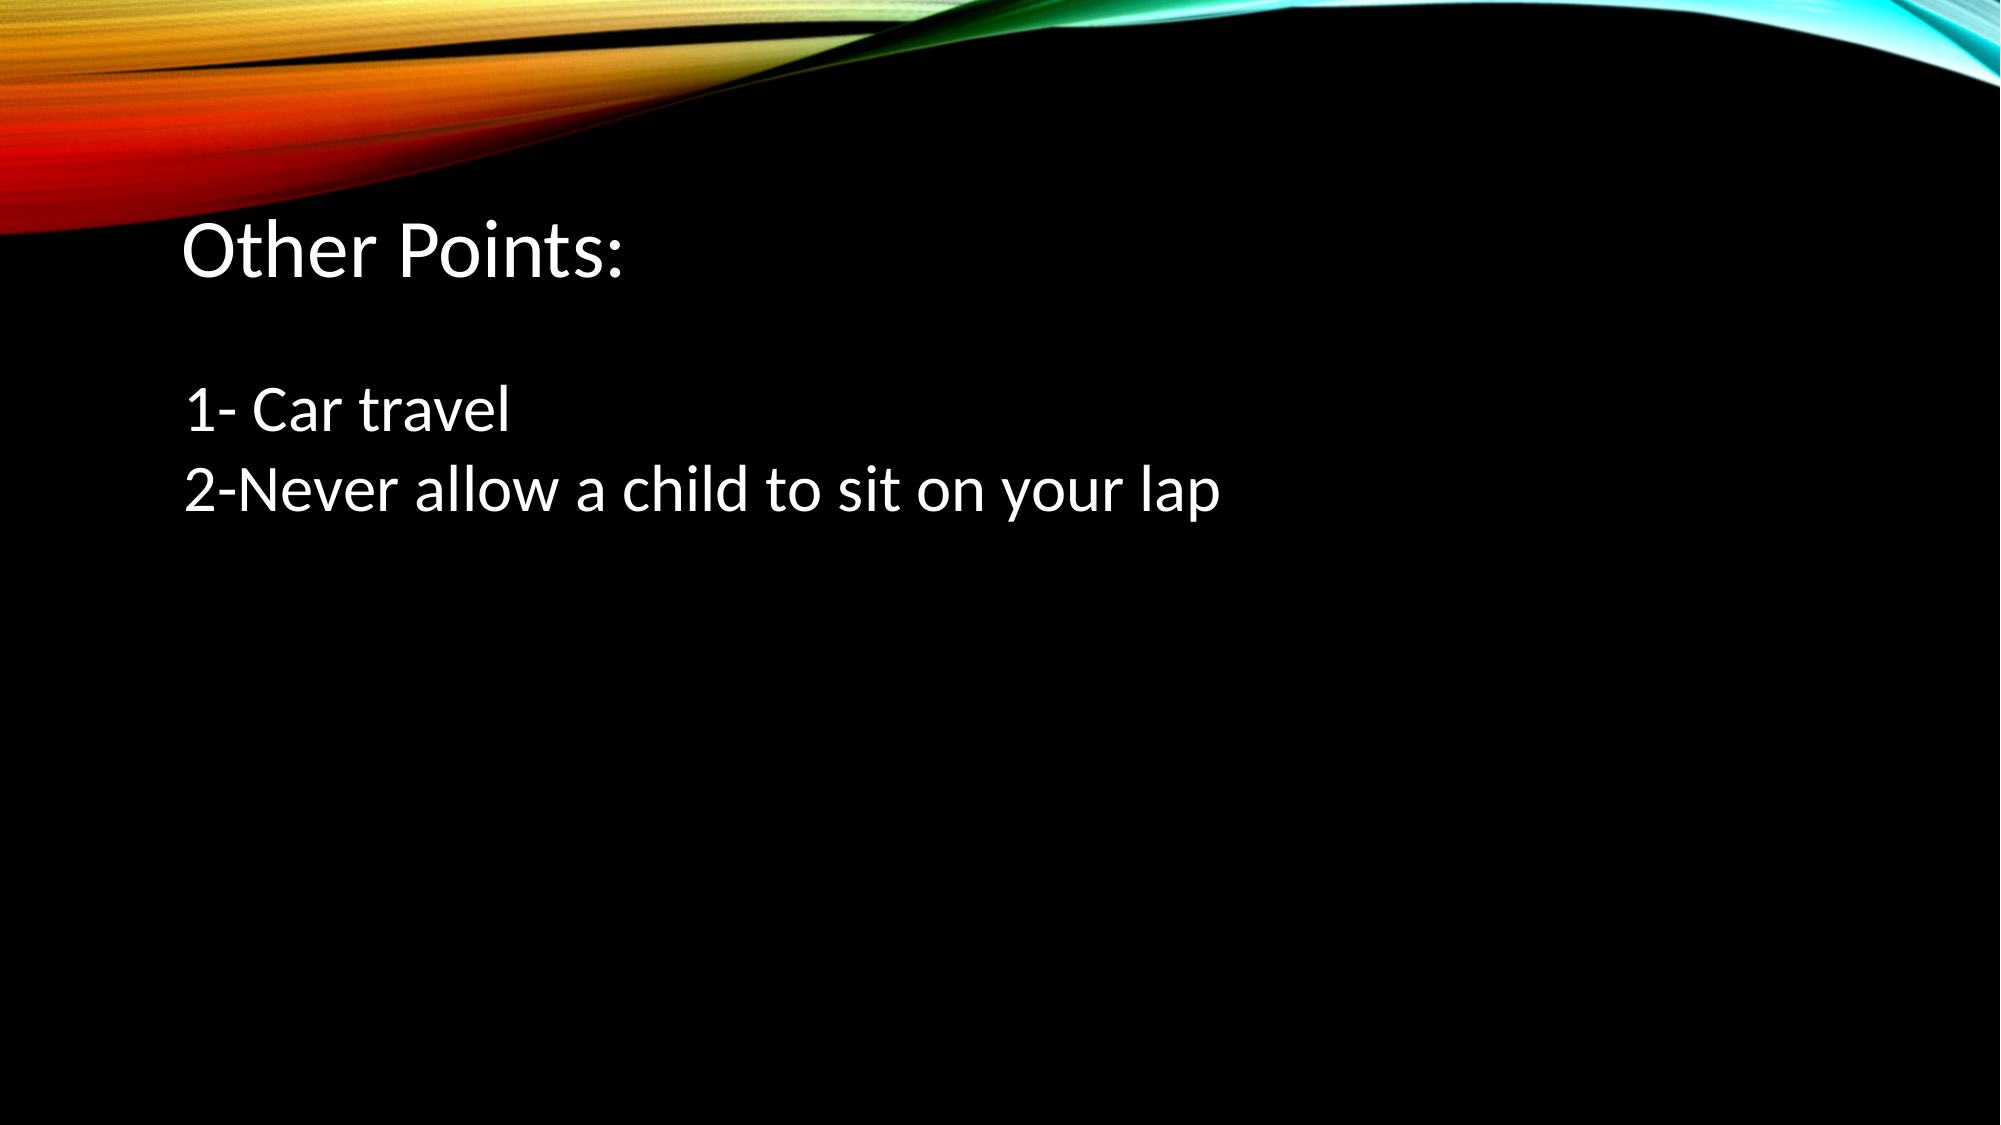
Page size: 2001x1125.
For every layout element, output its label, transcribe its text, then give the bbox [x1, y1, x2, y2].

picture [0, 0, 2000, 237]
text_box 1- Car travel 2-Never allow a child to sit on your lap [168, 357, 1237, 533]
text_box Other Points: [166, 186, 664, 302]
